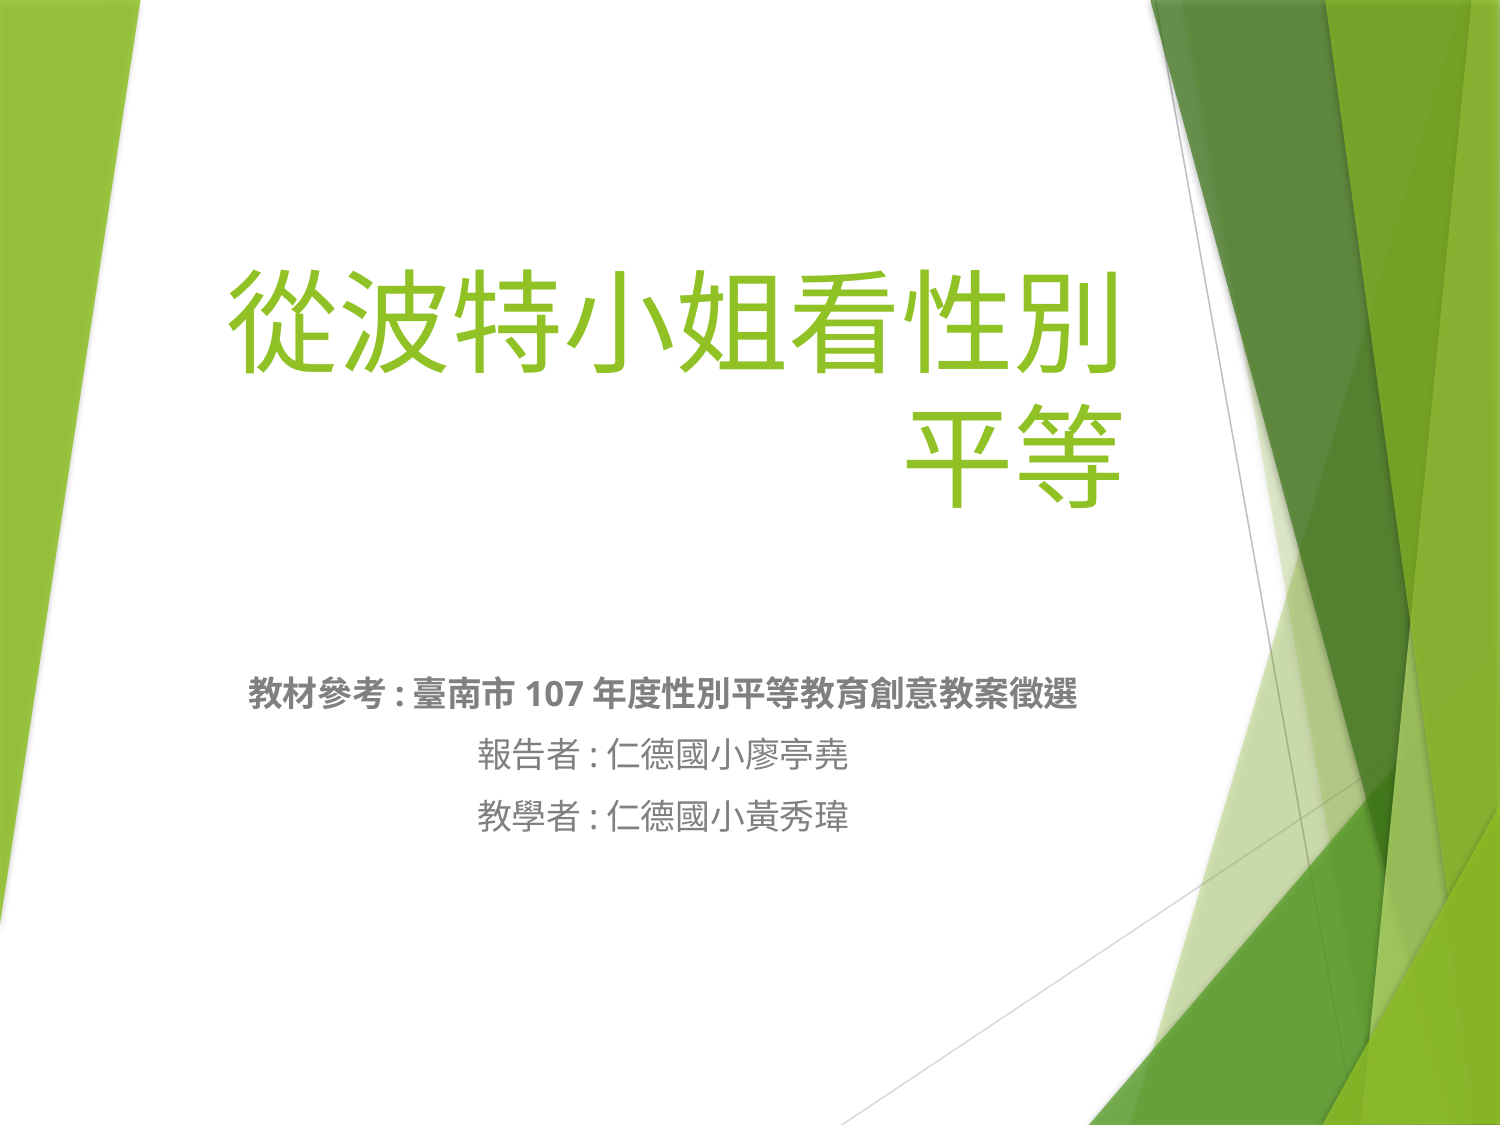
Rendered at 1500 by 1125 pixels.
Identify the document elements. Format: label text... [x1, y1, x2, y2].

title 從波特小姐看性別平等 [185, 394, 1142, 664]
subtitle 教材參考:臺南市107年度性別平等教育創意教案徵選 報告者:仁德國小廖亭堯 教學者:仁德國小黃秀瑋 [185, 664, 1142, 845]
